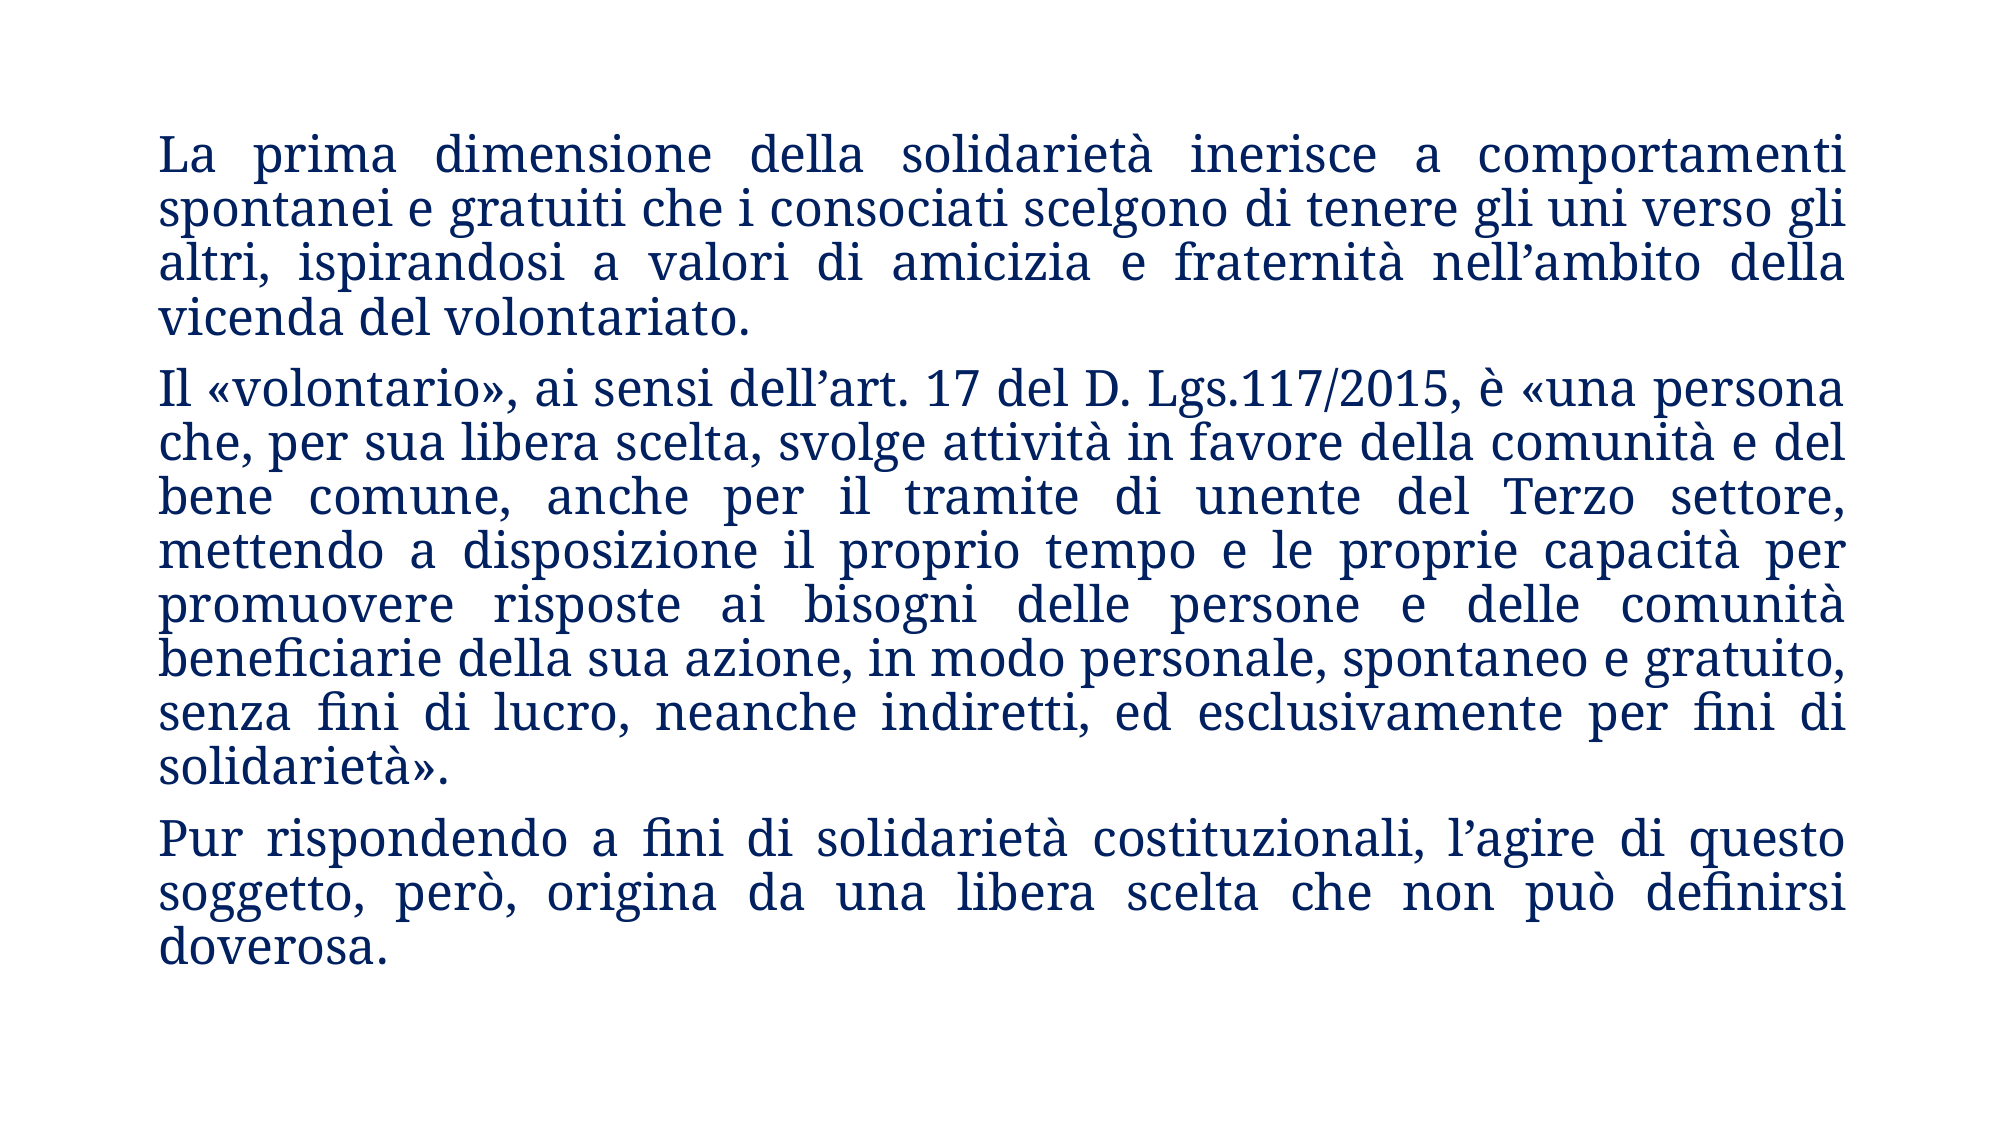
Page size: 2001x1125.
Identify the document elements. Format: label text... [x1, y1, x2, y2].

list La prima dimensione della solidarietà inerisce a comportamenti spontanei e gratuiti che i consociati scelgono di tenere gli uni verso gli altri, ispirandosi a valori di amicizia e fraternità nell’ambito della vicenda del volontariato. Il «volontario», ai sensi dell’art. 17 del D. Lgs.117/2015, è «una persona che, per sua libera scelta, svolge attività in favore della comunità e del bene comune, anche per il tramite di unente del Terzo settore, mettendo a disposizione il proprio tempo e le proprie capacità per promuovere risposte ai bisogni delle persone e delle comunità beneficiarie della sua azione, in modo personale, spontaneo e gratuito, senza fini di lucro, neanche indiretti, ed esclusivamente per fini di solidarietà». Pur rispondendo a fini di solidarietà costituzionali, l’agire di questo soggetto, però, origina da una libera scelta che non può definirsi doverosa. [143, 122, 1863, 992]
